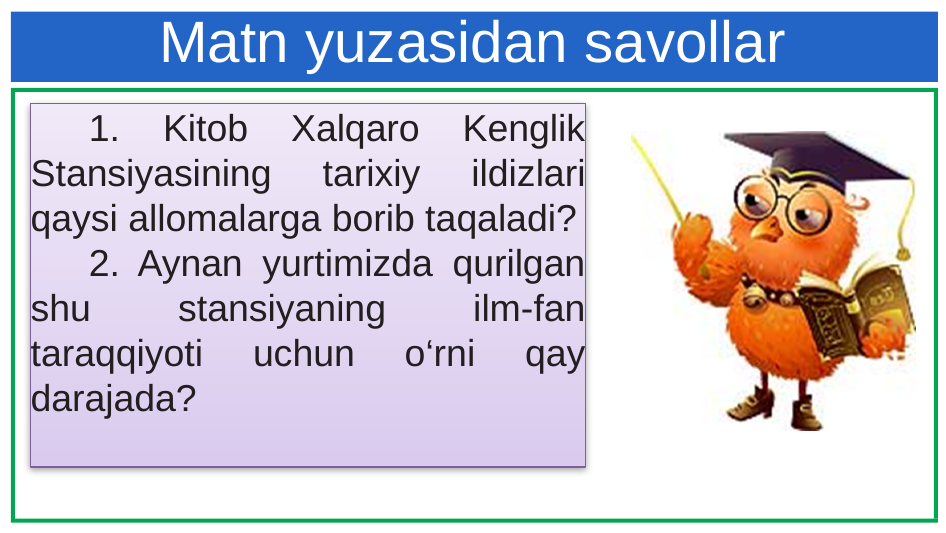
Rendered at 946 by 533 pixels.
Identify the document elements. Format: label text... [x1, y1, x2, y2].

title Matn yuzasidan savollar [49, 3, 897, 75]
picture [631, 131, 916, 431]
list 1. Kitob Xalqaro Kenglik Stansiyasining tarixiy ildizlari qaysi allomalarga borib taqaladi? 2. Aynan yurtimizda qurilgan shu stansiyaning ilm-fan taraqqiyoti uchun o‘rni qay darajada? [30, 103, 586, 468]
